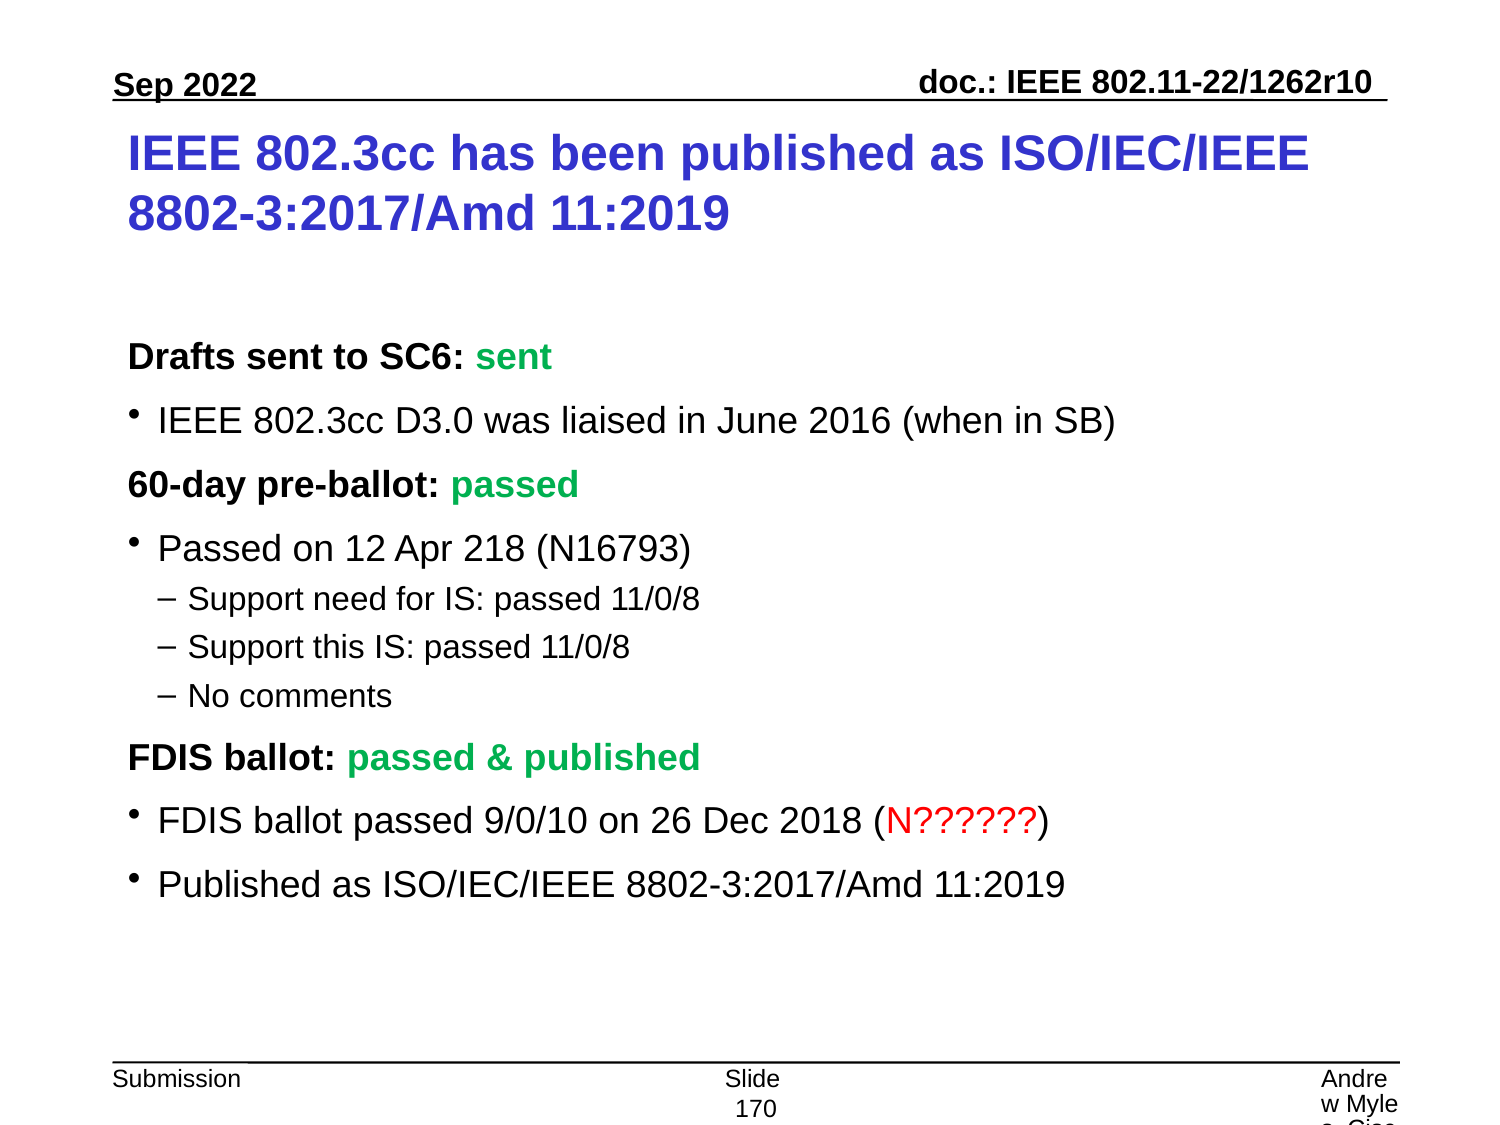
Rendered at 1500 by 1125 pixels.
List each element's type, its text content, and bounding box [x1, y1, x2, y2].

list Drafts sent to SC6: sent IEEE 802.3cc D3.0 was liaised in June 2016 (when in SB) 60-day pre-ballot: passed Passed on 12 Apr 218 (N16793) Support need for IS: passed 11/0/8 Support this IS: passed 11/0/8 No comments FDIS ballot: passed & published FDIS ballot passed 9/0/10 on 26 Dec 2018 (N??????) Published as ISO/IEC/IEEE 8802-3:2017/Amd 11:2019 [112, 324, 1388, 1000]
footer Andrew Myles, Cisco [1320, 1061, 1402, 1093]
title IEEE 802.3cc has been published as ISO/IEC/IEEE 8802-3:2017/Amd 11:2019 [112, 112, 1388, 288]
slide_number Slide 170 [709, 1061, 803, 1093]
